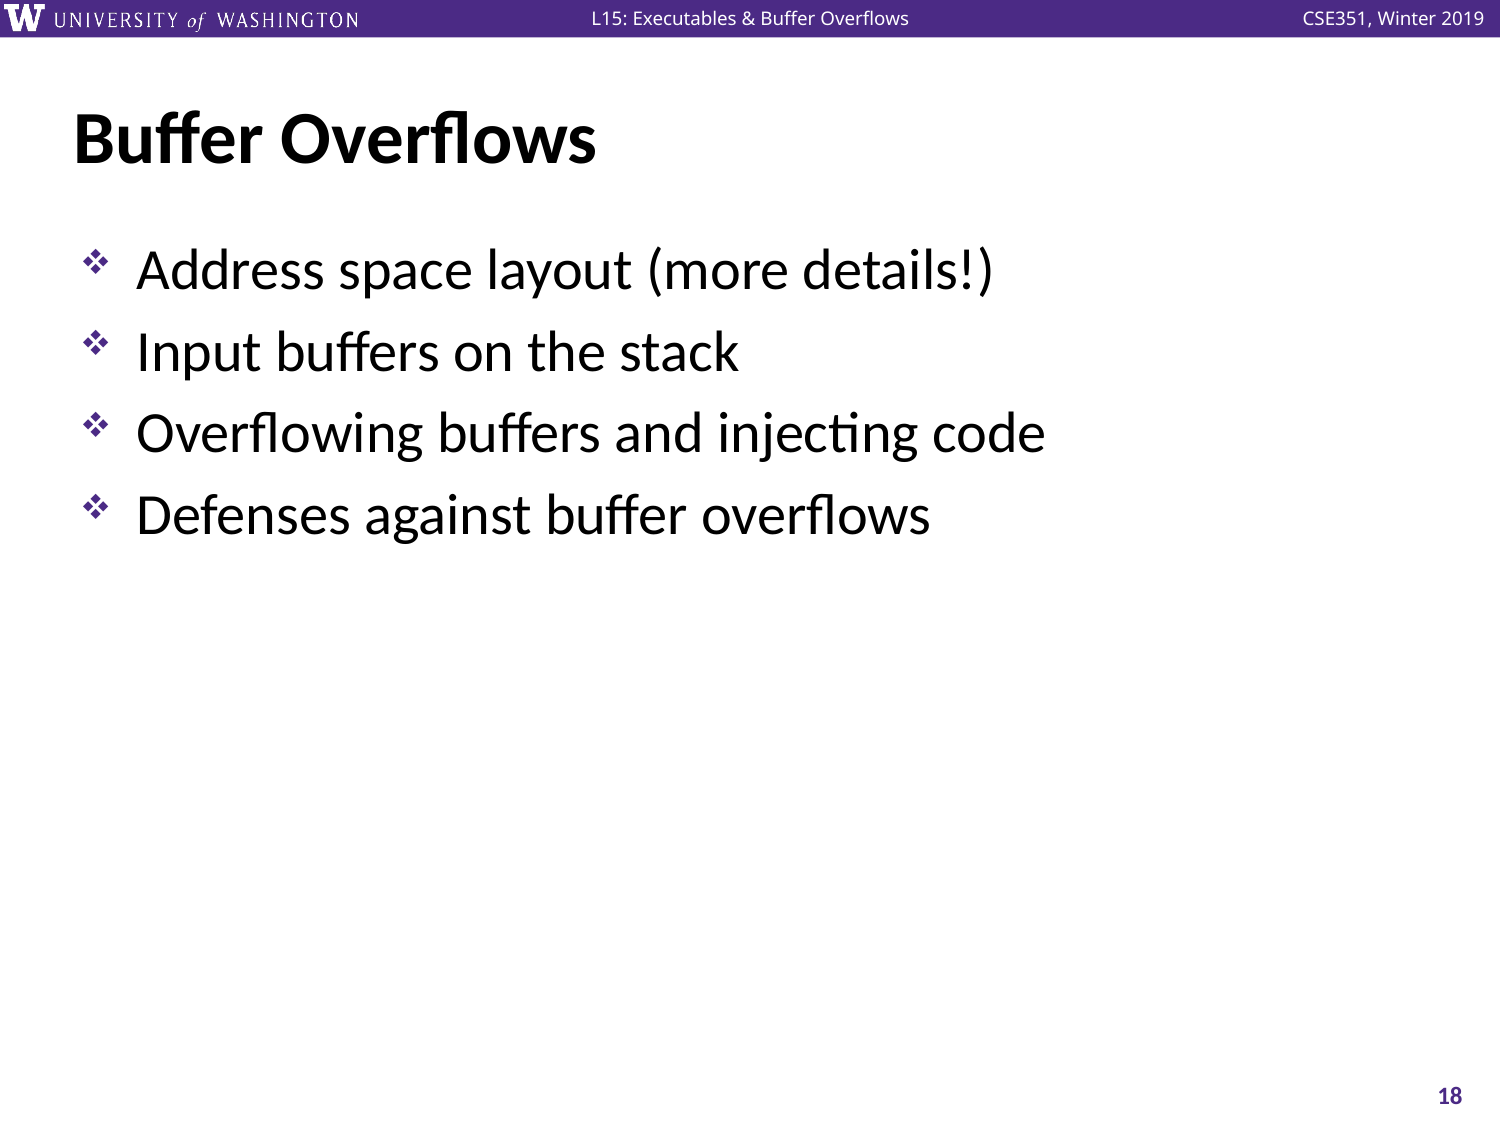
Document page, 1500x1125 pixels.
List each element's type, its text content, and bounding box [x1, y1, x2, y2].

list Address space layout (more details!) Input buffers on the stack Overflowing buffers and injecting code Defenses against buffer overflows [64, 223, 1438, 1040]
slide_number 18 [1400, 1065, 1500, 1125]
title Buffer Overflows [58, 71, 1438, 197]
picture [4, 4, 358, 32]
